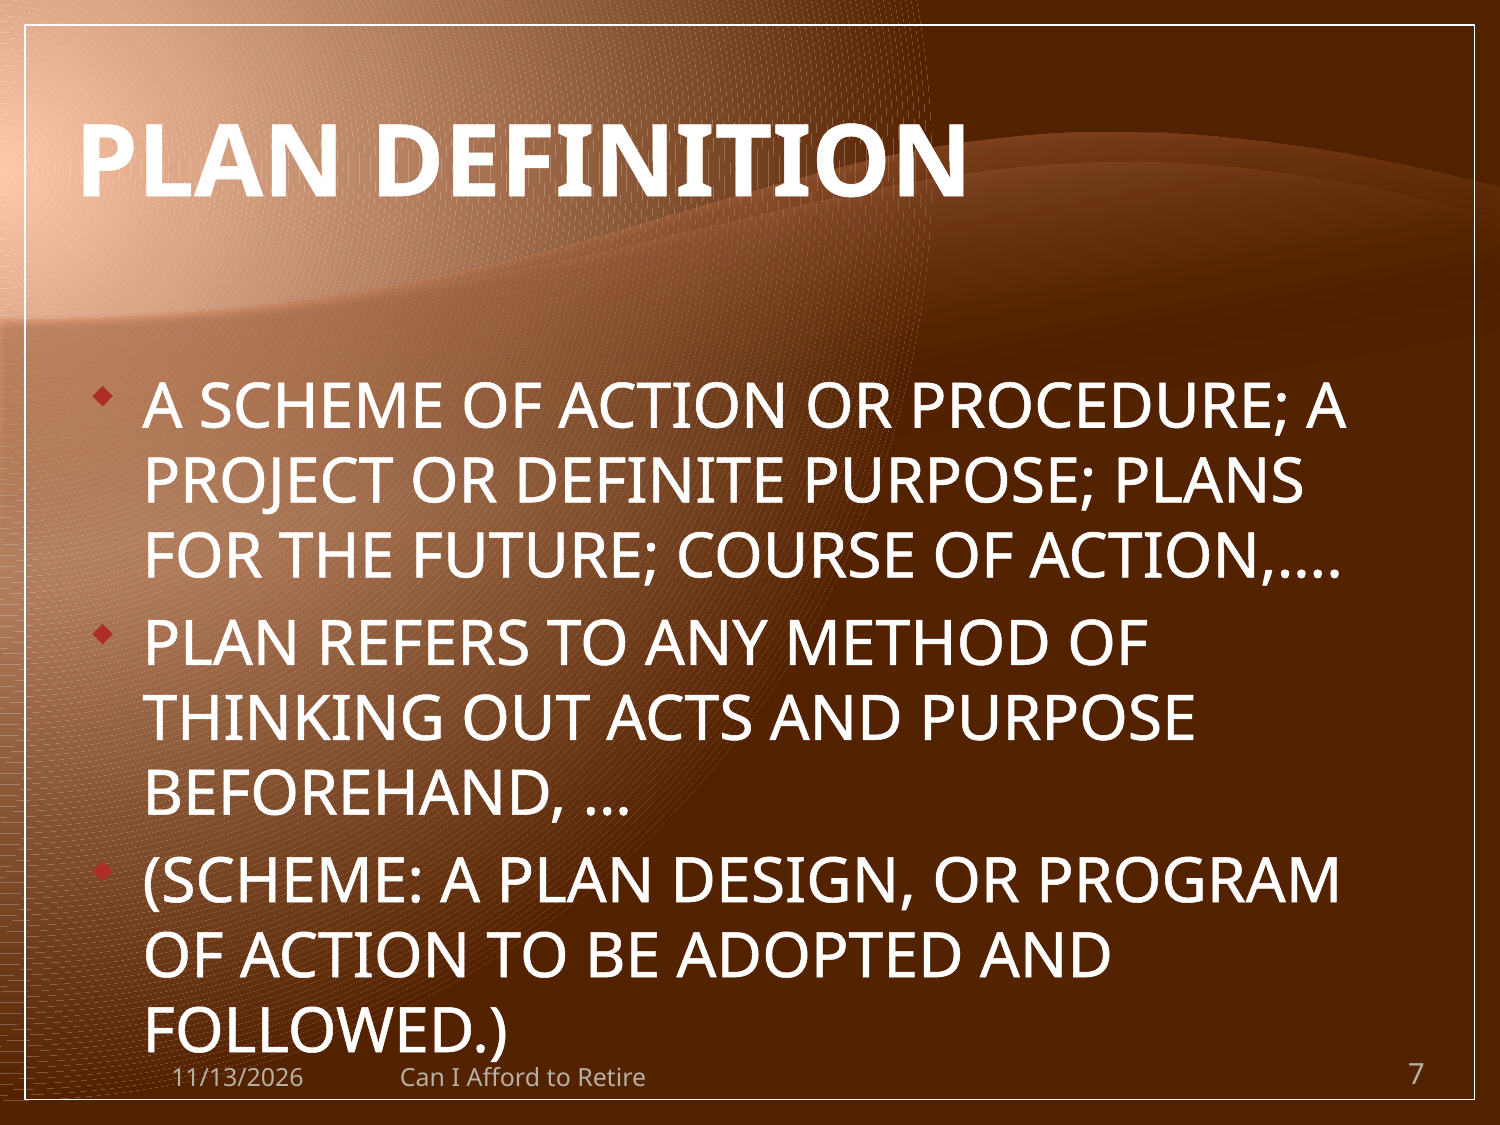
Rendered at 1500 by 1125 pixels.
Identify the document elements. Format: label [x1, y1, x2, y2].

text_box [23, 23, 1477, 1102]
